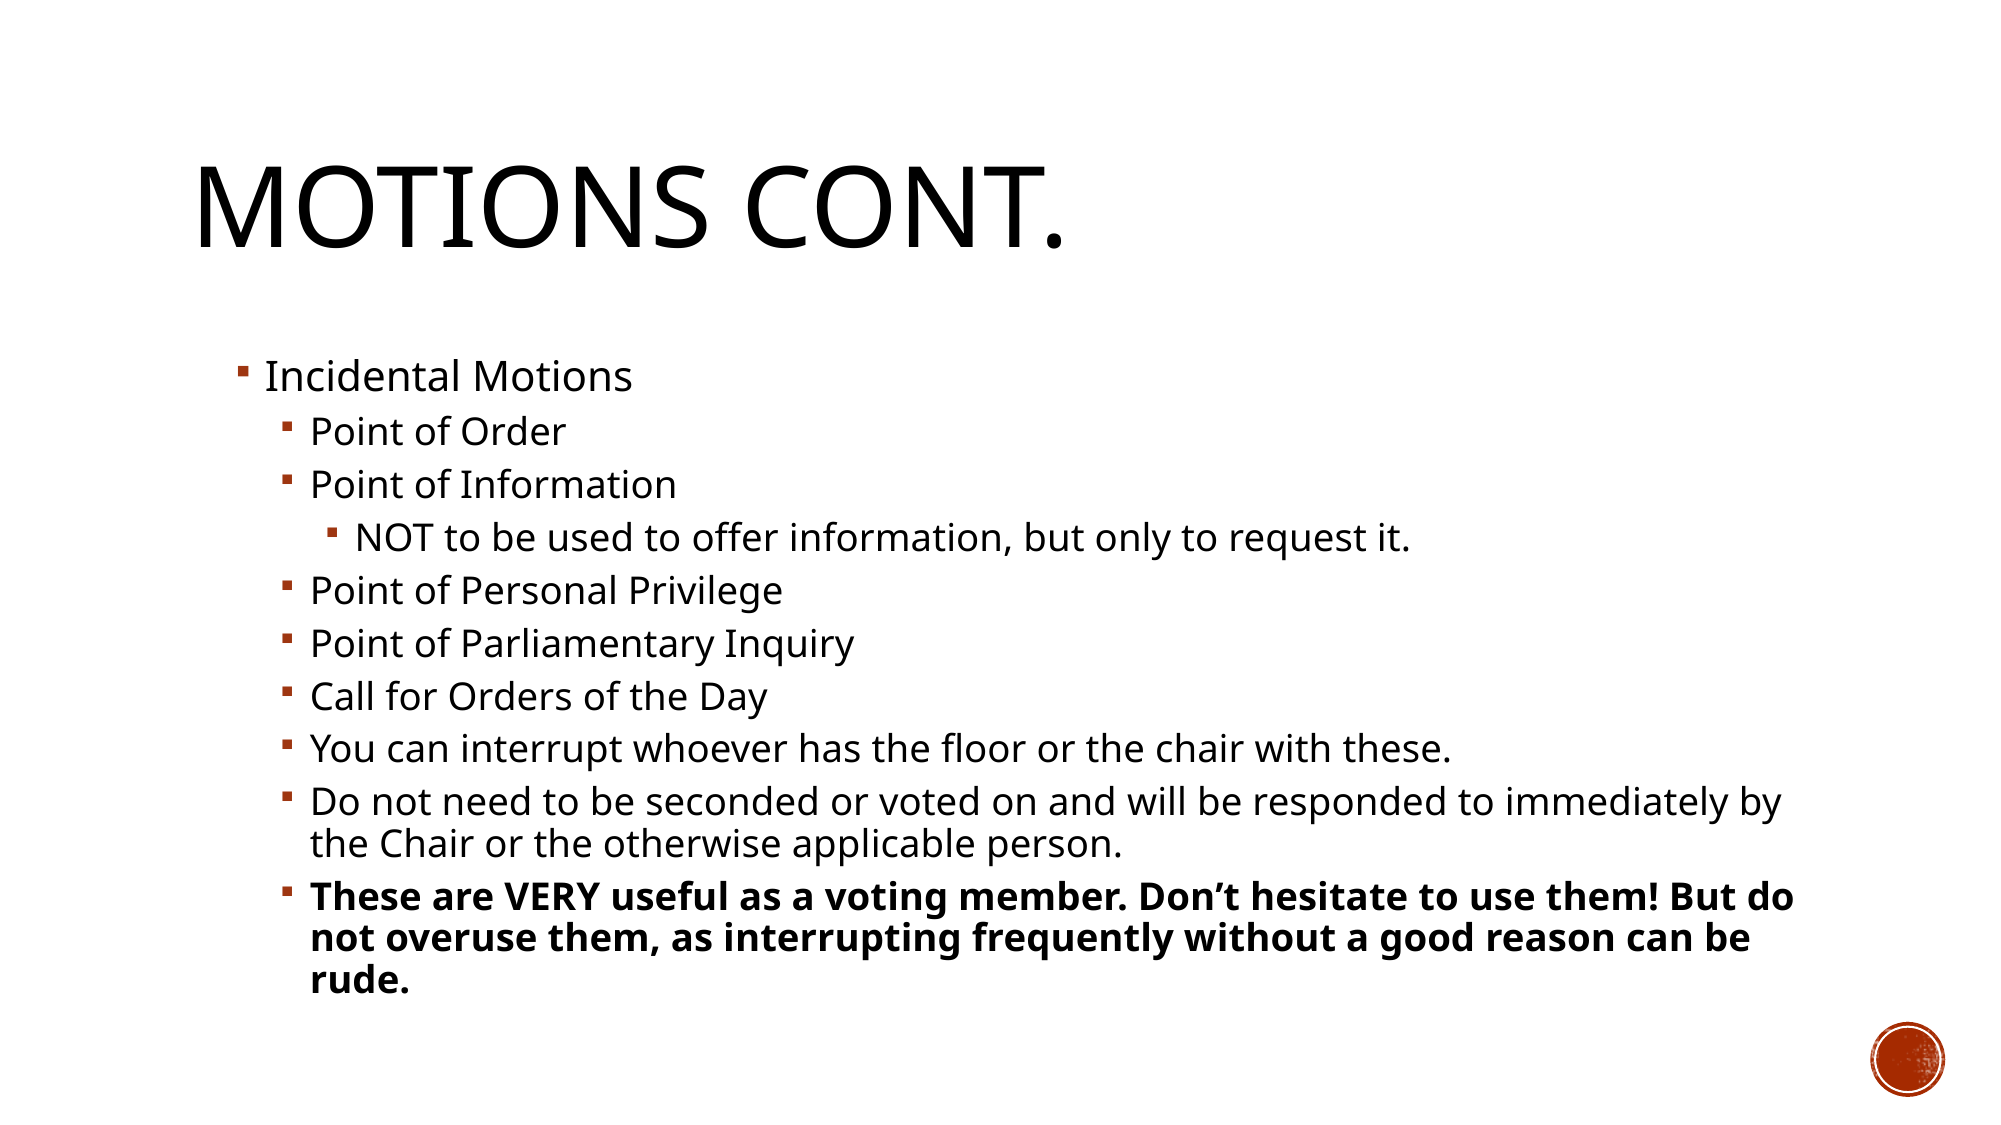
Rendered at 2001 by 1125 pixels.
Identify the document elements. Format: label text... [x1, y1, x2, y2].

list Incidental Motions Point of Order Point of Information NOT to be used to offer information, but only to request it. Point of Personal Privilege Point of Parliamentary Inquiry Call for Orders of the Day You can interrupt whoever has the floor or the chair with these. Do not need to be seconded or voted on and will be responded to immediately by the Chair or the otherwise applicable person. These are VERY useful as a voting member. Don’t hesitate to use them! But do not overuse them, as interrupting frequently without a good reason can be rude. [175, 348, 1826, 1013]
title Motions Cont. [175, 79, 1826, 344]
